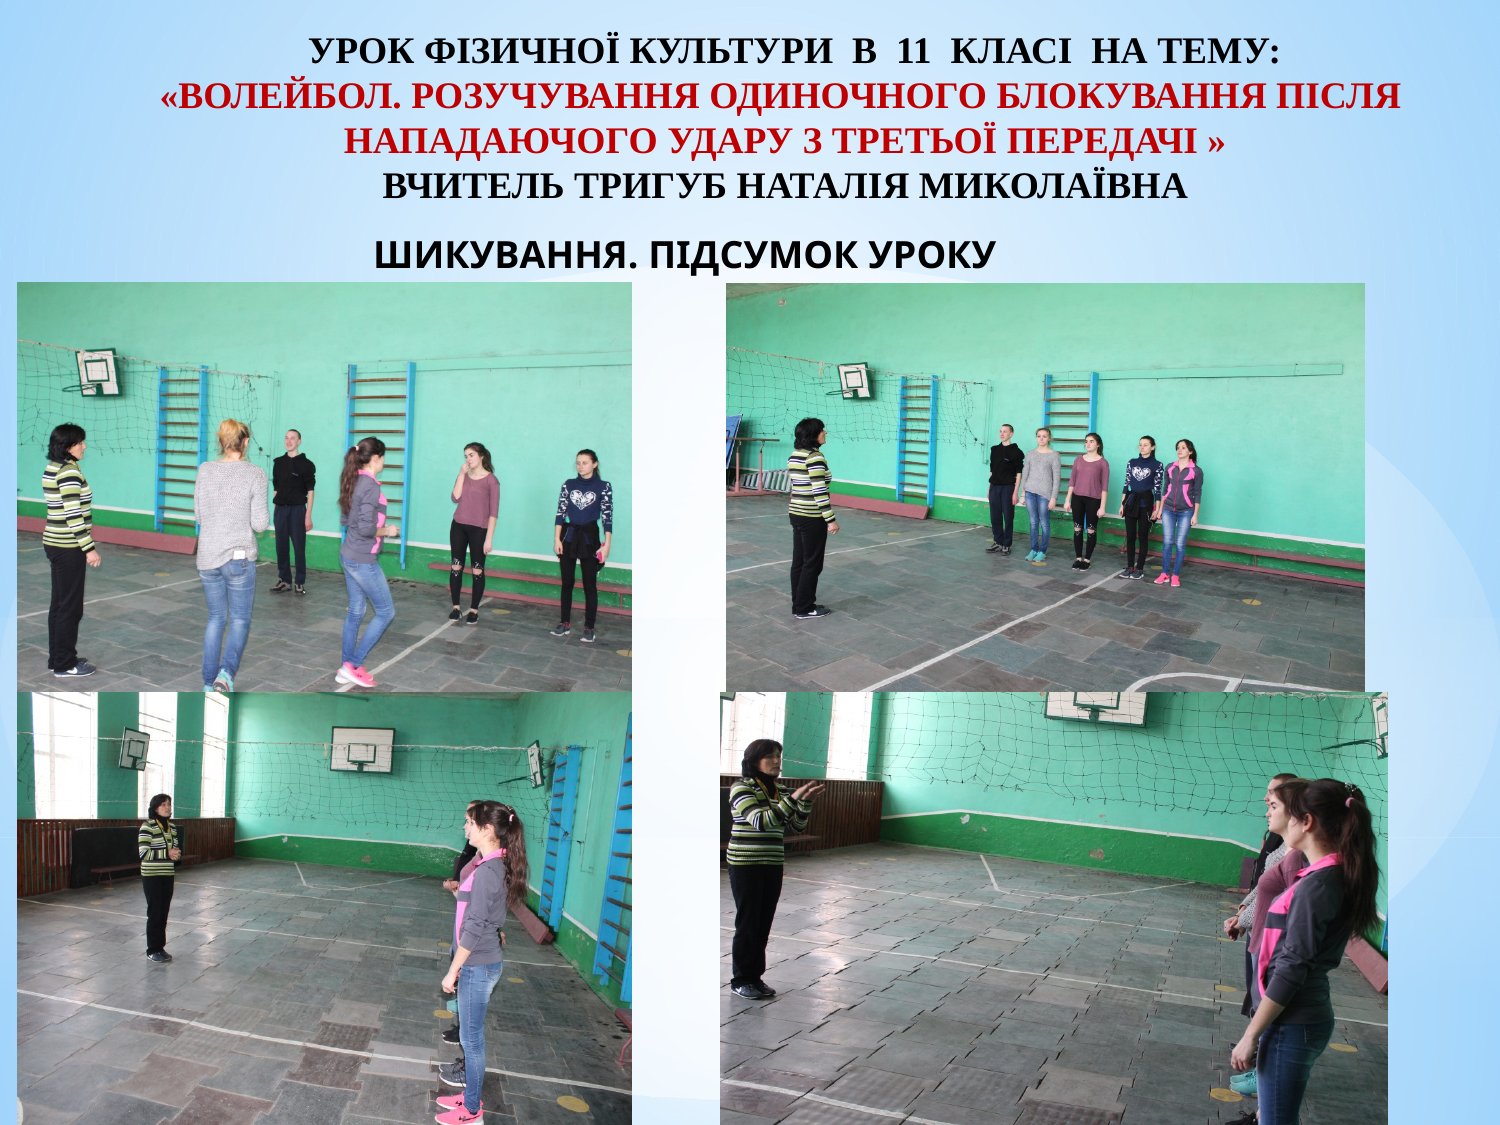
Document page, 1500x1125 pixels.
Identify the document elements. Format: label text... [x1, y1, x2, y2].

text_box УРОК ФІЗИЧНОЇ КУЛЬТУРИ В 11 КЛАСІ НА ТЕМУ: «ВОЛЕЙБОЛ. РОЗУЧУВАННЯ ОДИНОЧНОГО БЛОКУВАННЯ ПІСЛЯ НАПАДАЮЧОГО УДАРУ З ТРЕТЬОЇ ПЕРЕДАЧІ » ВЧИТЕЛЬ ТРИГУБ НАТАЛІЯ МИКОЛАЇВНА [135, 19, 1435, 214]
picture [17, 282, 632, 1125]
picture [720, 283, 1389, 1125]
text_box ШИКУВАННЯ. ПІДСУМОК УРОКУ [242, 223, 1128, 283]
